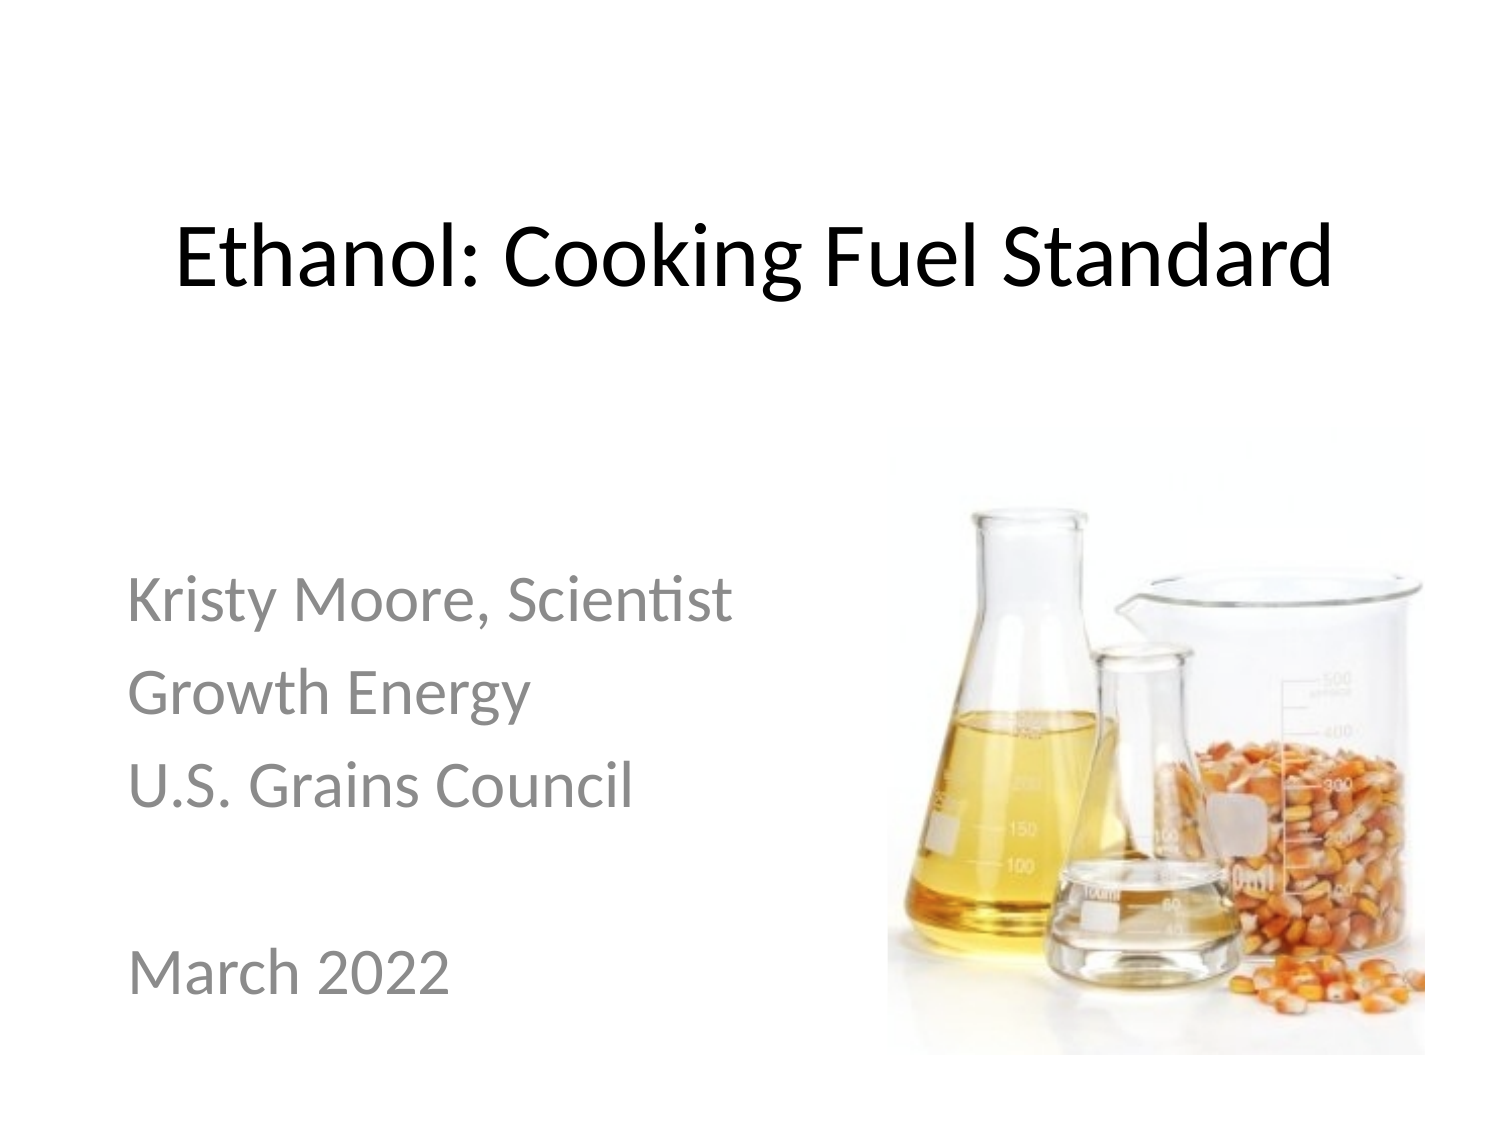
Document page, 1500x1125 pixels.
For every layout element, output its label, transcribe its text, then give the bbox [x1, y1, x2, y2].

title Ethanol: Cooking Fuel Standard [112, 130, 1400, 369]
picture [887, 426, 1426, 1055]
subtitle Kristy Moore, Scientist Growth Energy U.S. Grains Council March 2022 [112, 546, 812, 1018]
